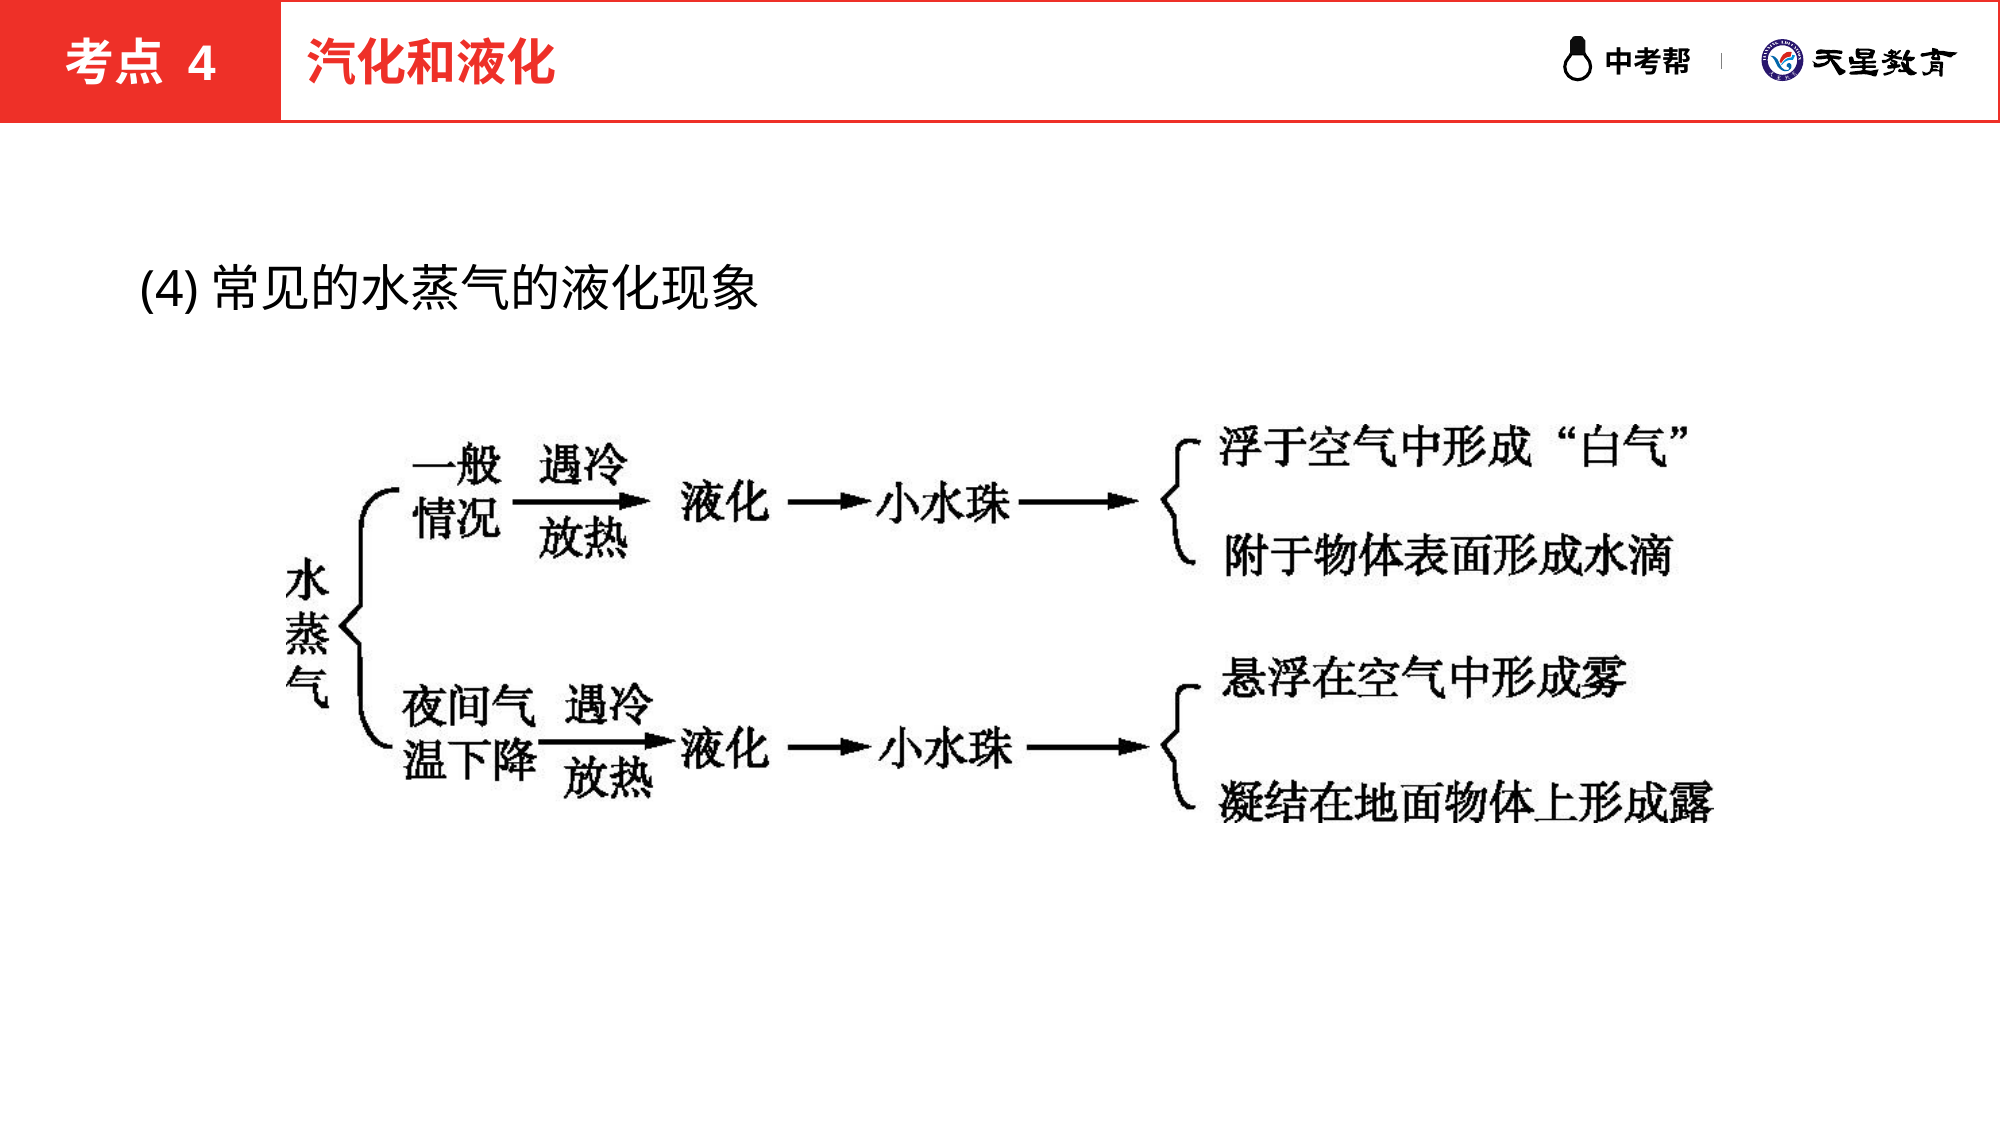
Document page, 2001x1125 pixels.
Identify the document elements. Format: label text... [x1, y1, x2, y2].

text_box 考点 4 [1, 0, 280, 122]
text_box (4)常见的水蒸气的液化现象 [125, 219, 1875, 324]
picture [286, 424, 1714, 823]
text_box 汽化和液化 [276, 0, 2000, 123]
